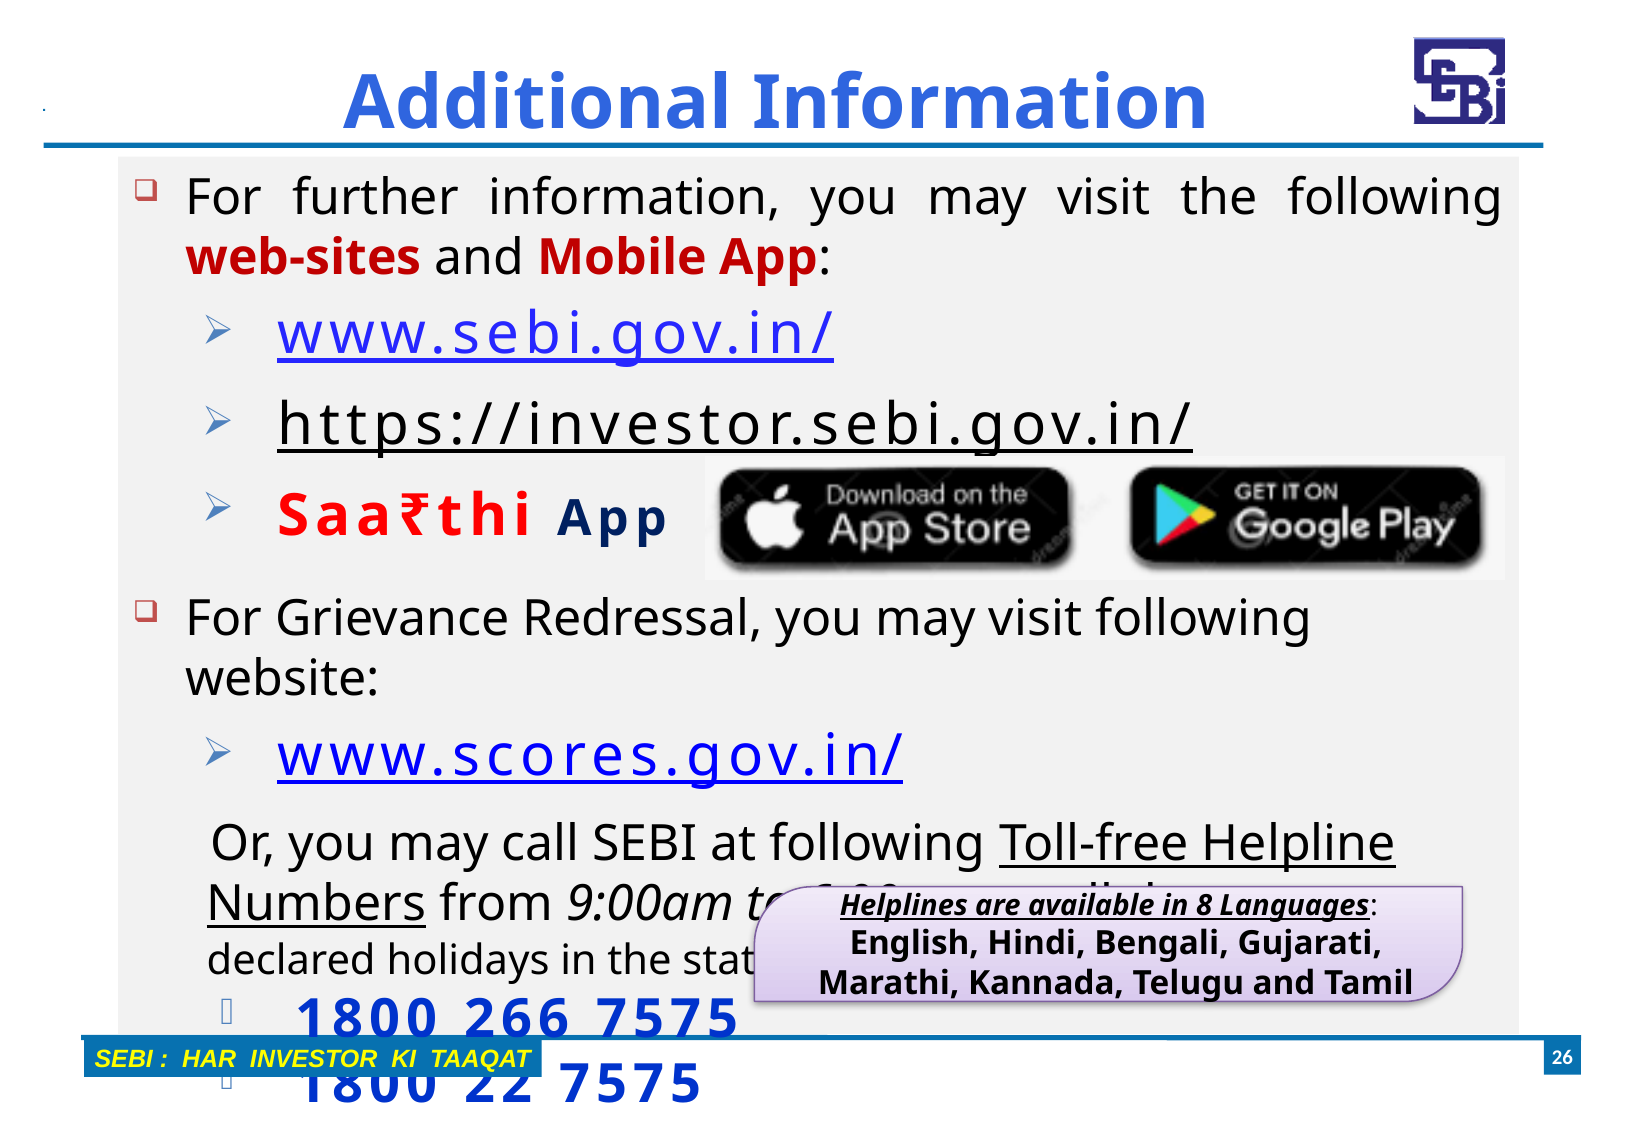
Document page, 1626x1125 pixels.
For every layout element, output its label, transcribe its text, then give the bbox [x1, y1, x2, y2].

picture [1413, 36, 1505, 124]
picture [705, 456, 1505, 580]
title Additional Information [225, 47, 1313, 161]
text_box 26 [1543, 1037, 1581, 1075]
text_box Helplines are available in 8 Languages: English, Hindi, Bengali, Gujarati, Marathi, Kannada, Telugu and Tamil [753, 885, 1464, 1003]
text_box SEBI : HAR INVESTOR KI TAAQAT [84, 1037, 542, 1077]
text_box For further information, you may visit the following web-sites and Mobile App: www.sebi.gov.in/ https://investor.sebi.gov.in/ Saa₹thi App For Grievance Redressal, you may visit following website: www.scores.gov.in/ Or, you may call SEBI at following Toll-free Helpline Numbers from 9:00am to 6:00pm on all days (excluding declared holidays in the state of Maharashtra): 1800 266 7575 1800 22 7575 [118, 156, 1519, 1035]
